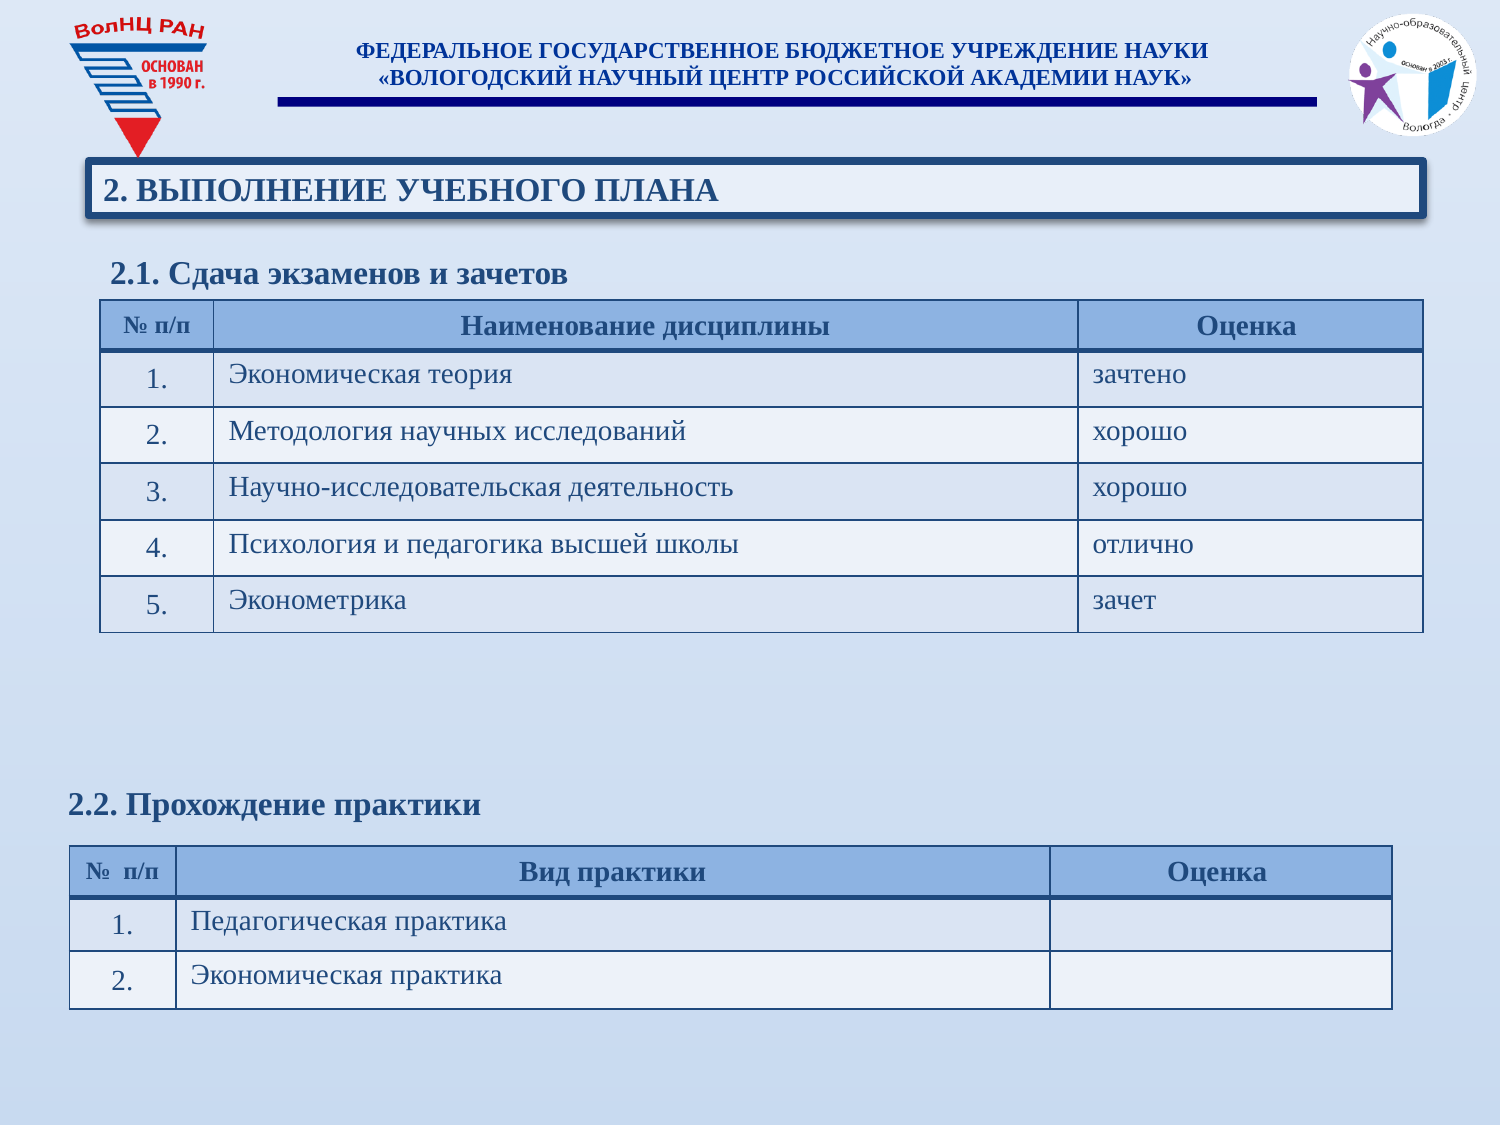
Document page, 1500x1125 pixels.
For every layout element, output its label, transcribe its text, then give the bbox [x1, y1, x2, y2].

table_cell Эконометрика [214, 577, 1077, 632]
table_cell Педагогическая практика [177, 900, 1049, 950]
table_header Наименование дисциплины [214, 301, 1077, 348]
table_header № п/п [101, 301, 213, 348]
text_box 2.2. Прохождение практики [53, 775, 1381, 830]
table_cell [1051, 900, 1391, 950]
picture [1345, 10, 1478, 138]
table_cell 5. [101, 577, 213, 632]
table_cell 1. [101, 353, 213, 406]
table_cell Психология и педагогика высшей школы [214, 521, 1077, 575]
table_cell отлично [1079, 521, 1422, 575]
table_cell Экономическая теория [214, 353, 1077, 406]
table_cell Методология научных исследований [214, 408, 1077, 462]
table_cell 2. [70, 952, 175, 1008]
table_header № п/п [70, 847, 175, 895]
table_header Оценка [1051, 847, 1391, 895]
table_header Вид практики [177, 847, 1049, 895]
table_cell 2. [101, 408, 213, 462]
text_box 2. ВЫПОЛНЕНИЕ УЧЕБНОГО ПЛАНА [85, 157, 1427, 219]
table_cell [1051, 952, 1391, 1008]
table_cell 4. [101, 521, 213, 575]
table_cell Научно-исследовательская деятельность [214, 464, 1077, 519]
table_cell хорошо [1079, 408, 1422, 462]
text_box 2.1. Сдача экзаменов и зачетов [95, 243, 1424, 299]
table_cell Экономическая практика [177, 952, 1049, 1008]
table_cell зачтено [1079, 353, 1422, 406]
table_cell зачет [1079, 577, 1422, 632]
table_cell 1. [70, 900, 175, 950]
text_box ФЕДЕРАЛЬНОЕ ГОСУДАРСТВЕННОЕ БЮДЖЕТНОЕ УЧРЕЖДЕНИЕ НАУКИ «ВОЛОГОДСКИЙ НАУЧНЫЙ ЦЕНТР РОССИЙСКОЙ АКАДЕМИИ НАУК» [211, 31, 1339, 98]
table_cell хорошо [1079, 464, 1422, 519]
table_cell 3. [101, 464, 213, 519]
table_header Оценка [1079, 301, 1422, 348]
picture [69, 17, 207, 158]
